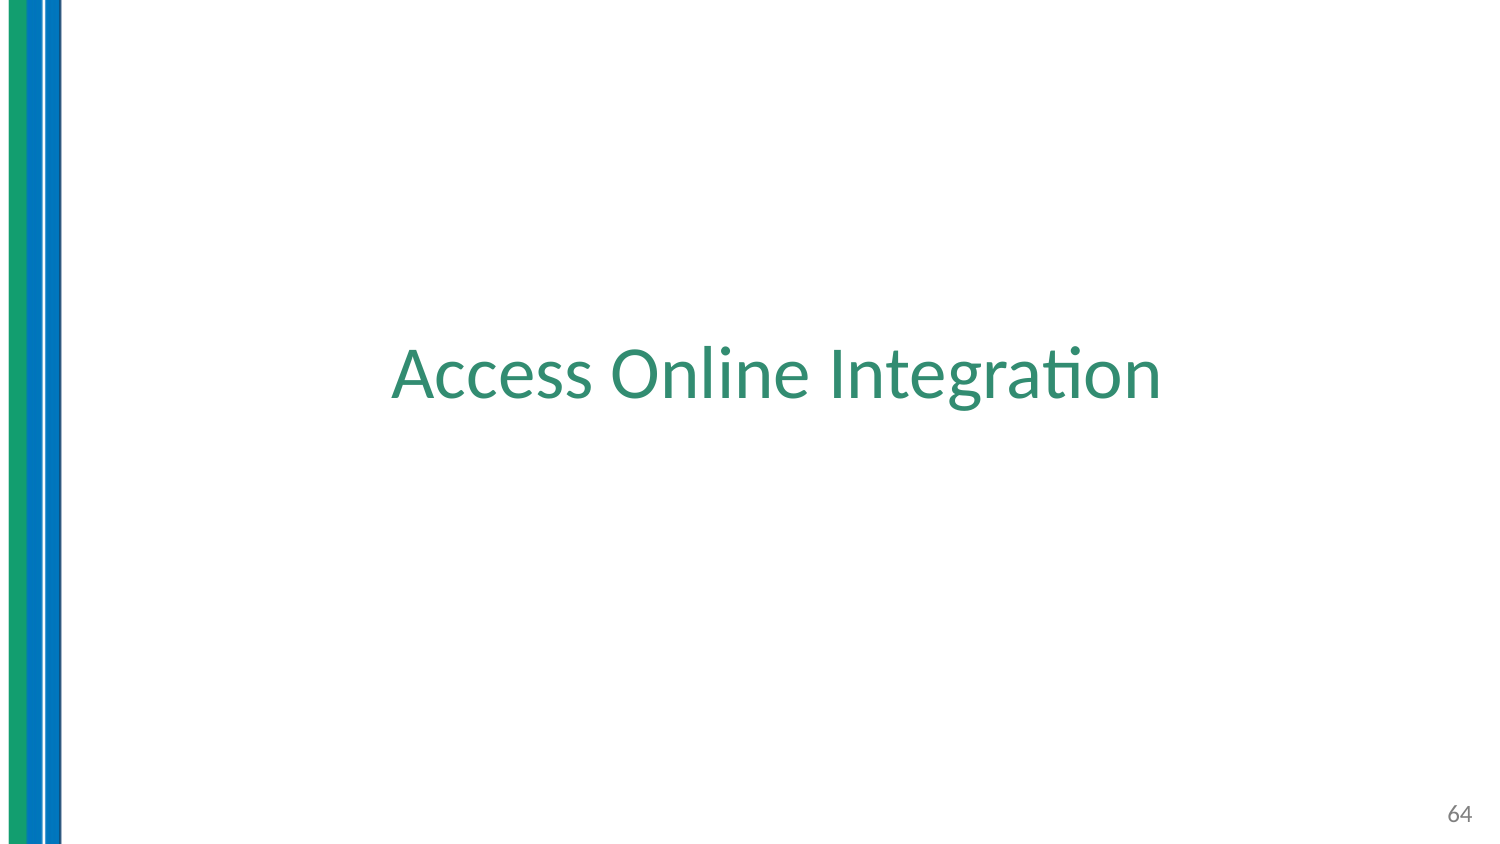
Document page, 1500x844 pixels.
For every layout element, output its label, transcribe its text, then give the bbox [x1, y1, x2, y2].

title Access Online Integration [79, 315, 1476, 472]
picture [29, 0, 1500, 844]
picture [0, 0, 26, 844]
